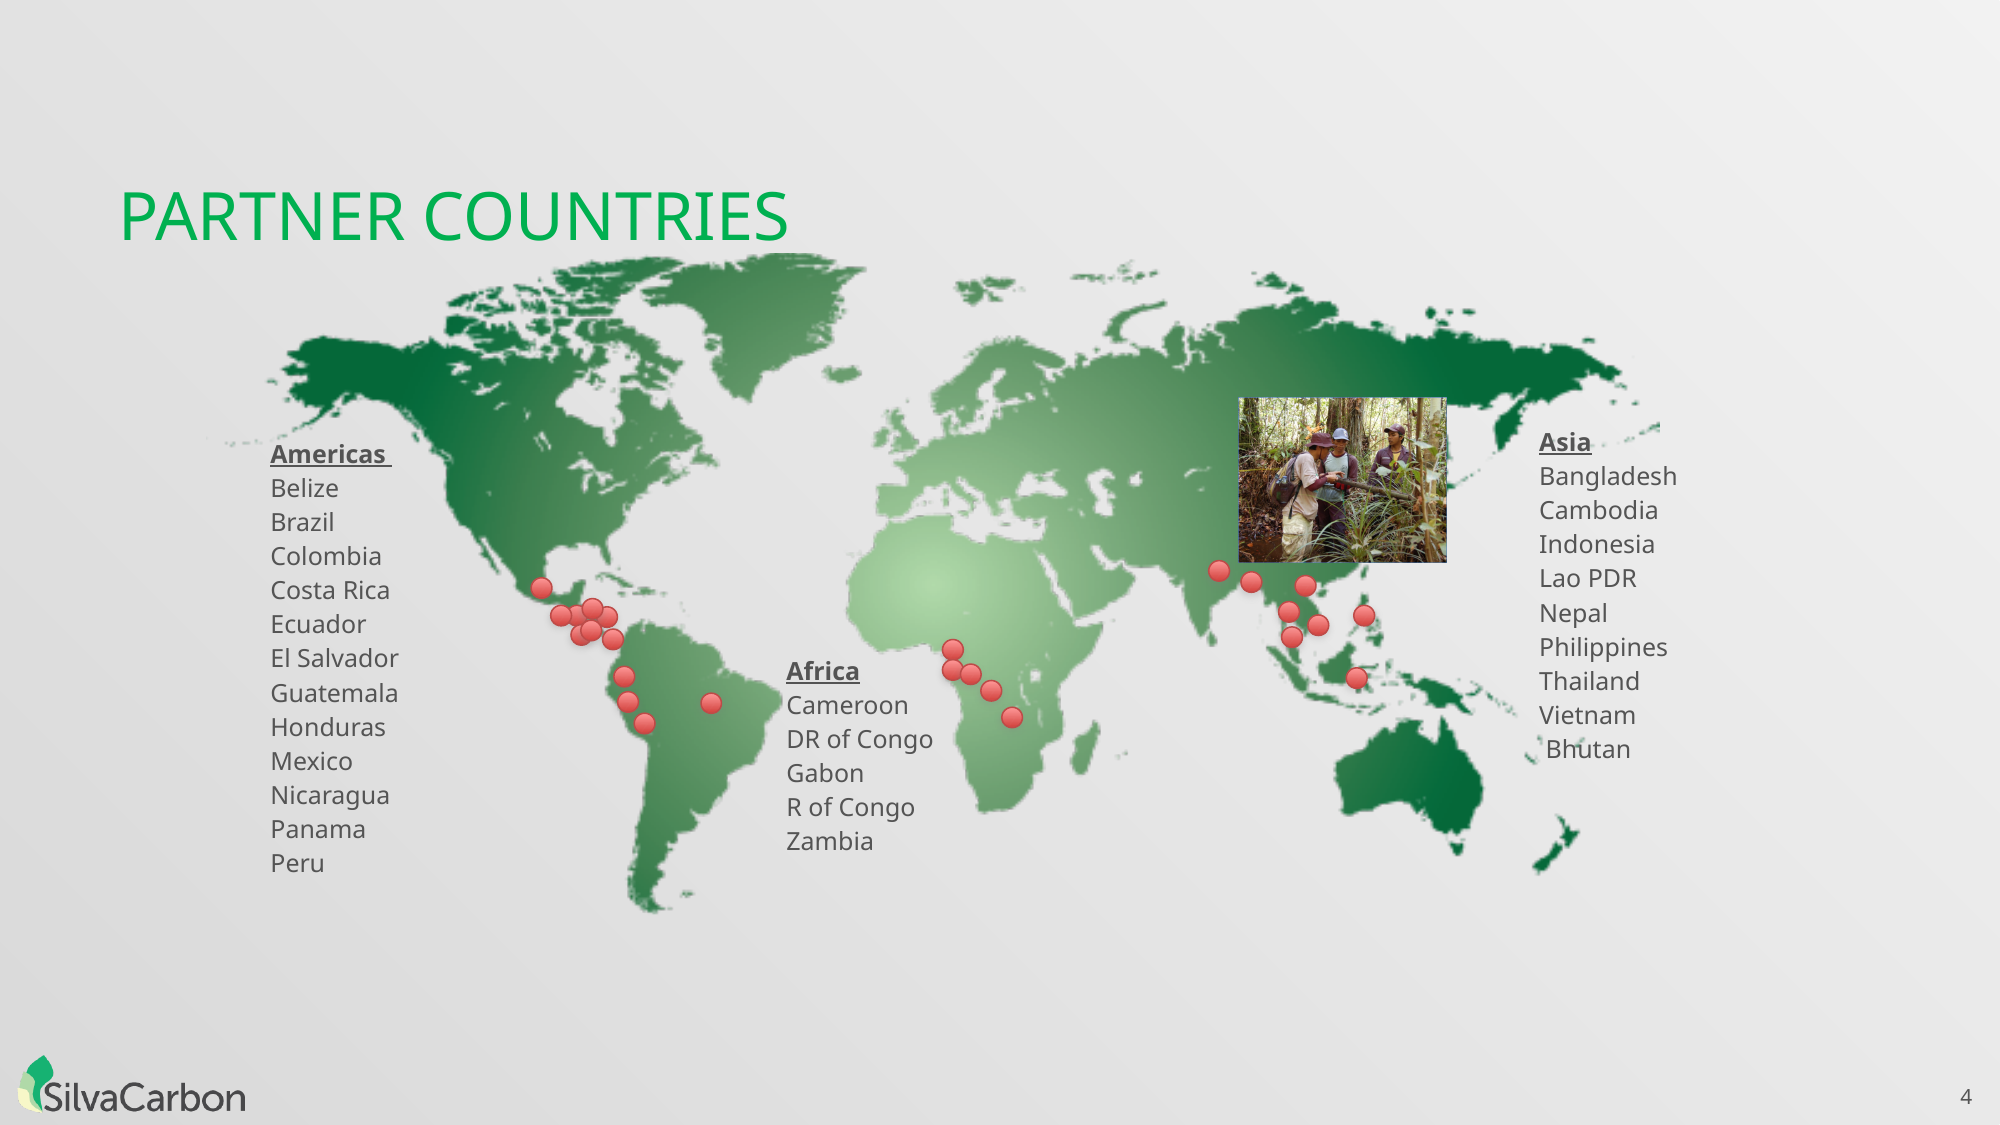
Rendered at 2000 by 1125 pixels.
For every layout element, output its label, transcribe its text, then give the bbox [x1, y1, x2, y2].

picture [1238, 397, 1447, 563]
picture [12, 1051, 256, 1115]
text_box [206, 253, 1790, 1083]
slide_number 4 [1799, 1083, 1988, 1113]
title PARTNER COUNTRIES [103, 75, 1903, 263]
